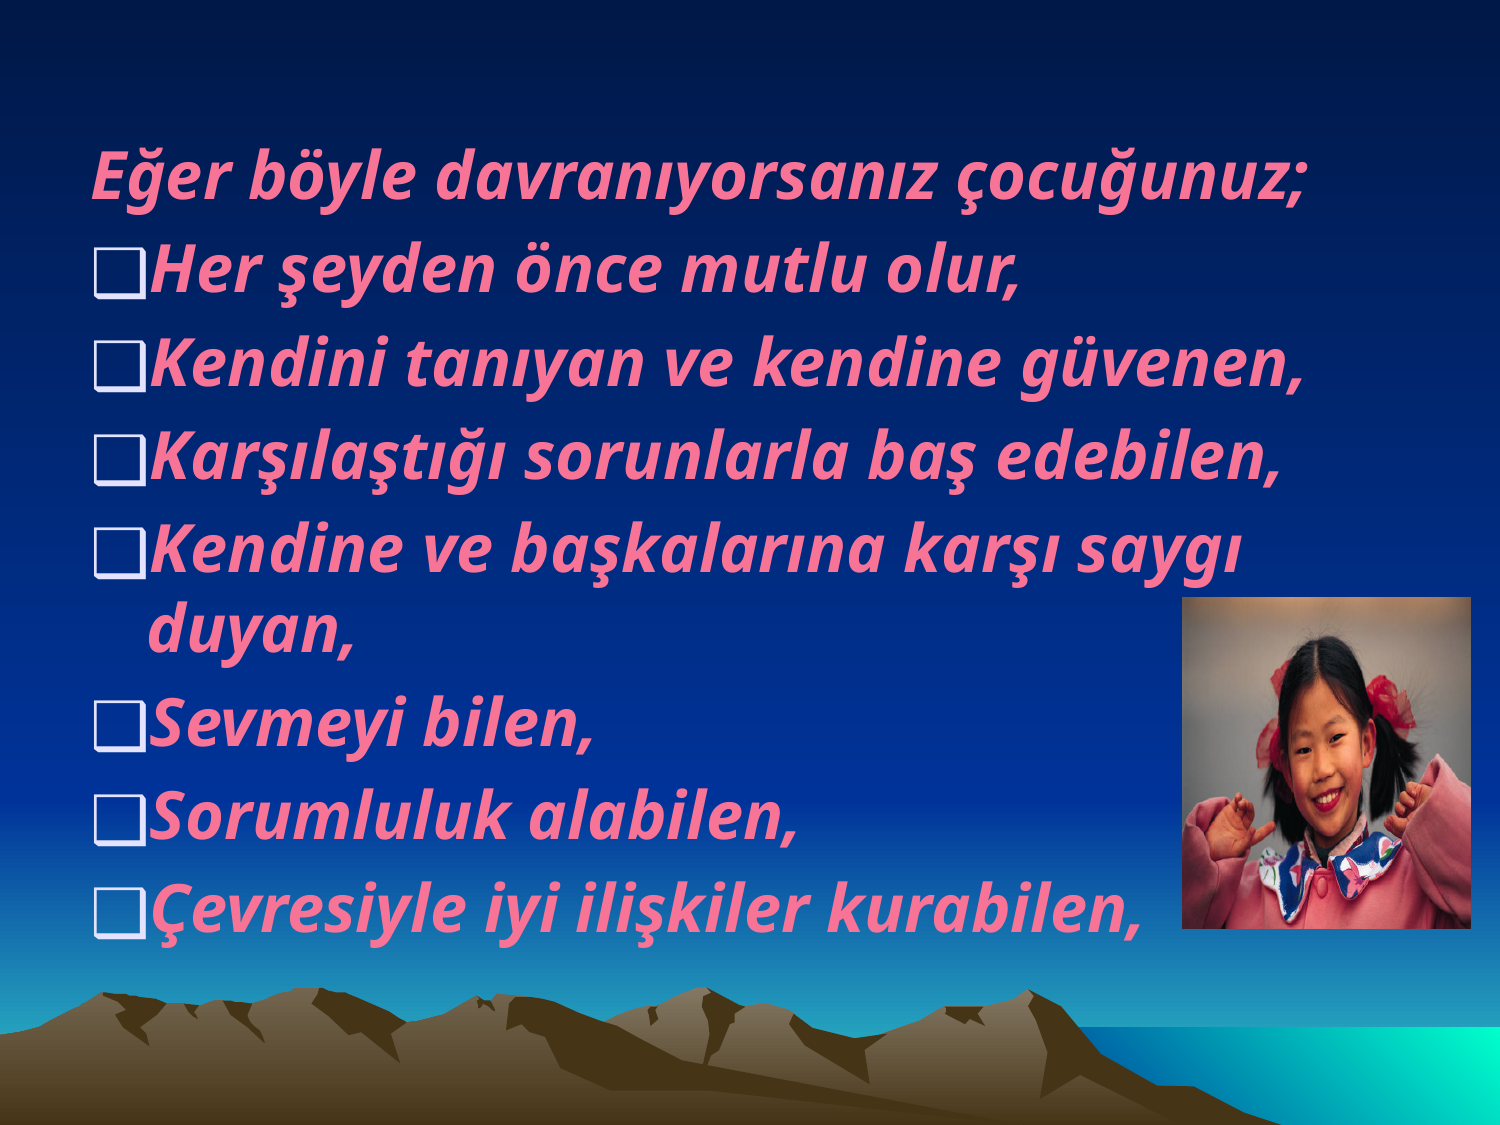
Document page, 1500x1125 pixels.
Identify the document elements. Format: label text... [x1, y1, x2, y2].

picture [1182, 597, 1471, 929]
list Eğer böyle davranıyorsanız çocuğunuz; Her şeyden önce mutlu olur, Kendini tanıyan ve kendine güvenen, Karşılaştığı sorunlarla baş edebilen, Kendine ve başkalarına karşı saygı duyan, Sevmeyi bilen, Sorumluluk alabilen, Çevresiyle iyi ilişkiler kurabilen, [75, 125, 1425, 1005]
